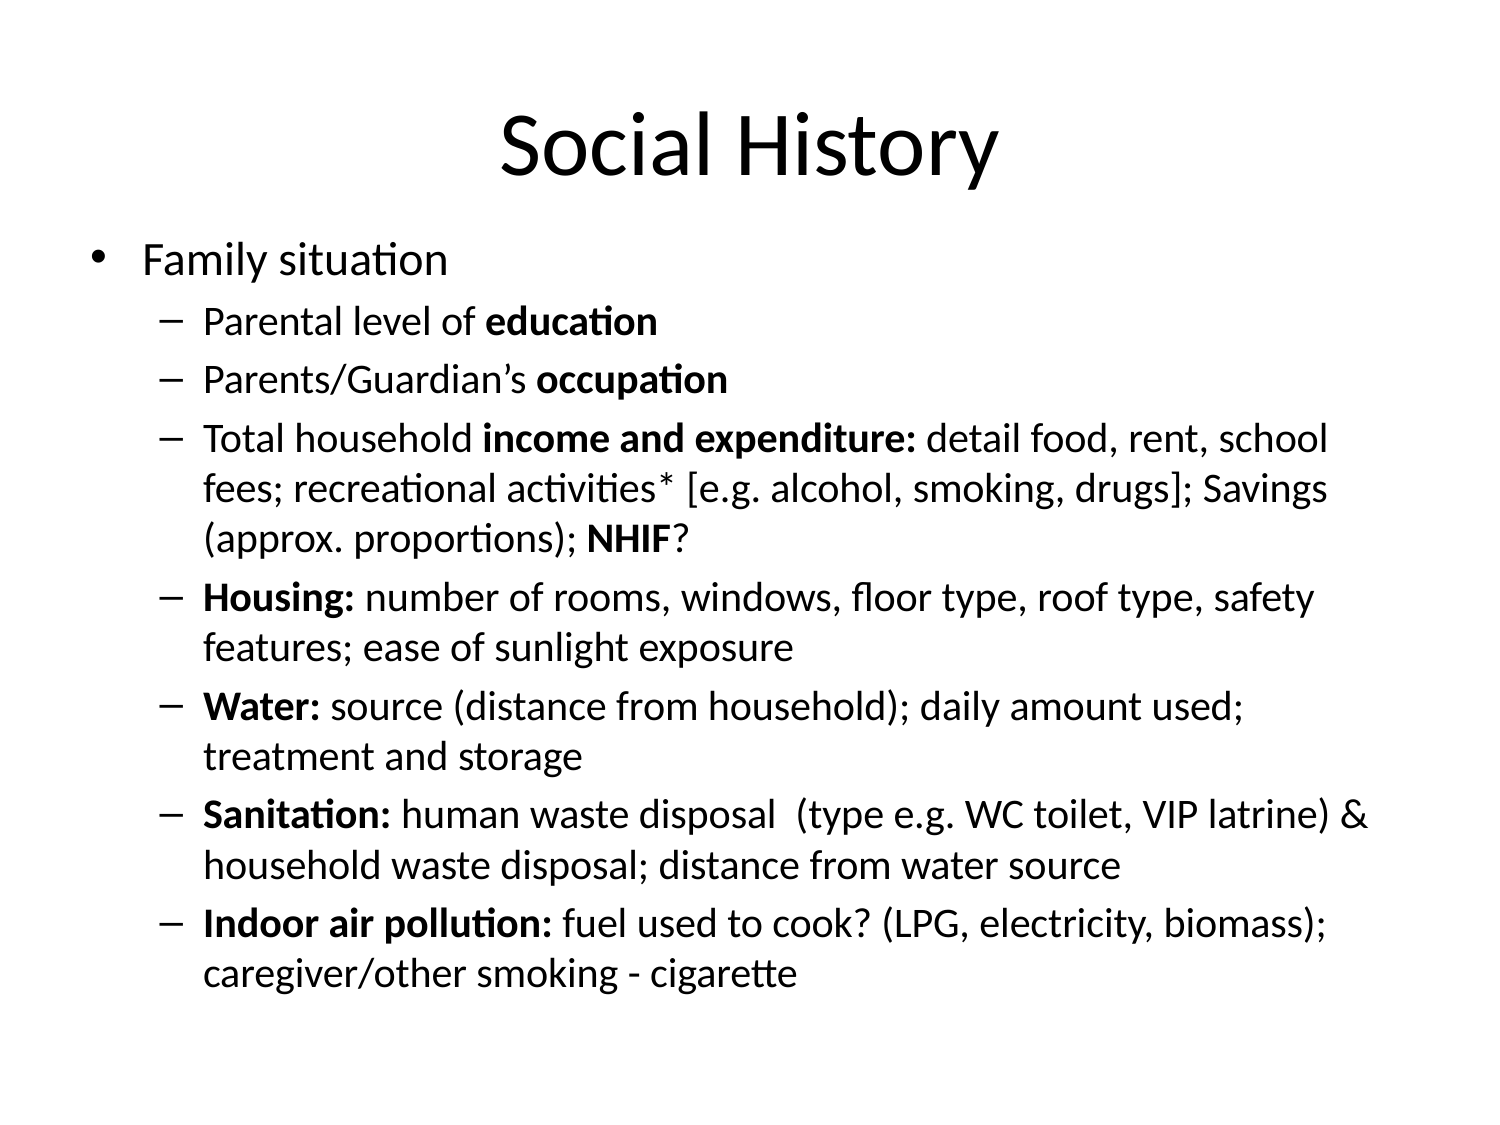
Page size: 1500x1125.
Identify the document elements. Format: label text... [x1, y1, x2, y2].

title Social History [75, 45, 1425, 219]
list Family situation Parental level of education Parents/Guardian’s occupation Total household income and expenditure: detail food, rent, school fees; recreational activities* [e.g. alcohol, smoking, drugs]; Savings (approx. proportions); NHIF? Housing: number of rooms, windows, floor type, roof type, safety features; ease of sunlight exposure Water: source (distance from household); daily amount used; treatment and storage Sanitation: human waste disposal (type e.g. WC toilet, VIP latrine) & household waste disposal; distance from water source Indoor air pollution: fuel used to cook? (LPG, electricity, biomass); caregiver/other smoking - cigarette [75, 219, 1425, 1005]
